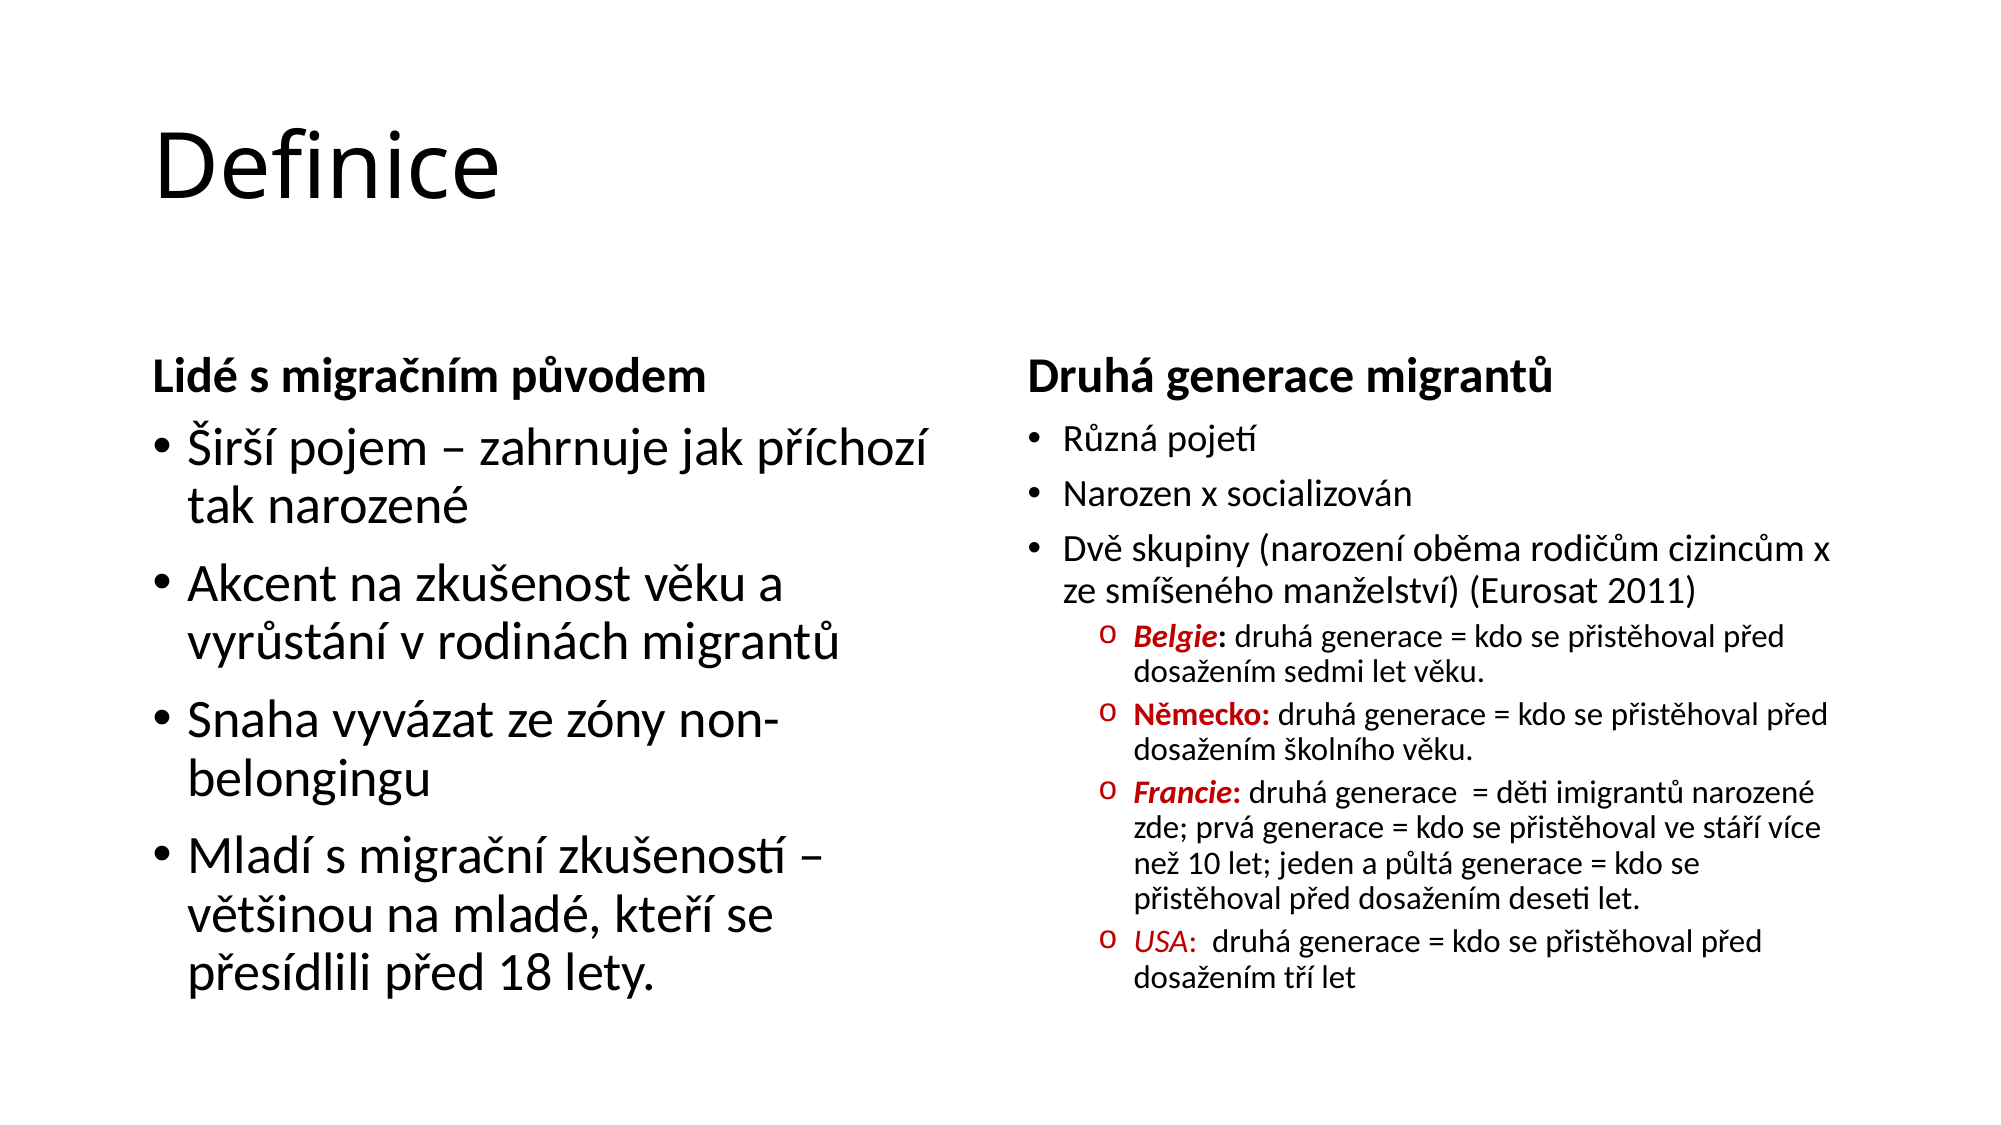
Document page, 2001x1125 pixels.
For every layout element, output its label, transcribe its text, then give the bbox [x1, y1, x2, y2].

title Definice [137, 59, 1863, 278]
list Různá pojetí Narozen x socializován Dvě skupiny (narození oběma rodičům cizincům x ze smíšeného manželství) (Eurosat 2011) Belgie: druhá generace = kdo se přistěhoval před dosažením sedmi let věku. Německo: druhá generace = kdo se přistěhoval před dosažením školního věku. Francie: druhá generace = děti imigrantů narozené zde; prvá generace = kdo se přistěhoval ve stáří více než 10 let; jeden a půltá generace = kdo se přistěhoval před dosažením deseti let. USA: druhá generace = kdo se přistěhoval před dosažením tří let [1012, 410, 1863, 1016]
list Druhá generace migrantů [1012, 275, 1863, 410]
list Lidé s migračním původem [137, 275, 984, 410]
list Širší pojem – zahrnuje jak příchozí tak narozené Akcent na zkušenost věku a vyrůstání v rodinách migrantů Snaha vyvázat ze zóny non-belongingu Mladí s migrační zkušeností – většinou na mladé, kteří se přesídlili před 18 lety. [137, 410, 984, 1016]
